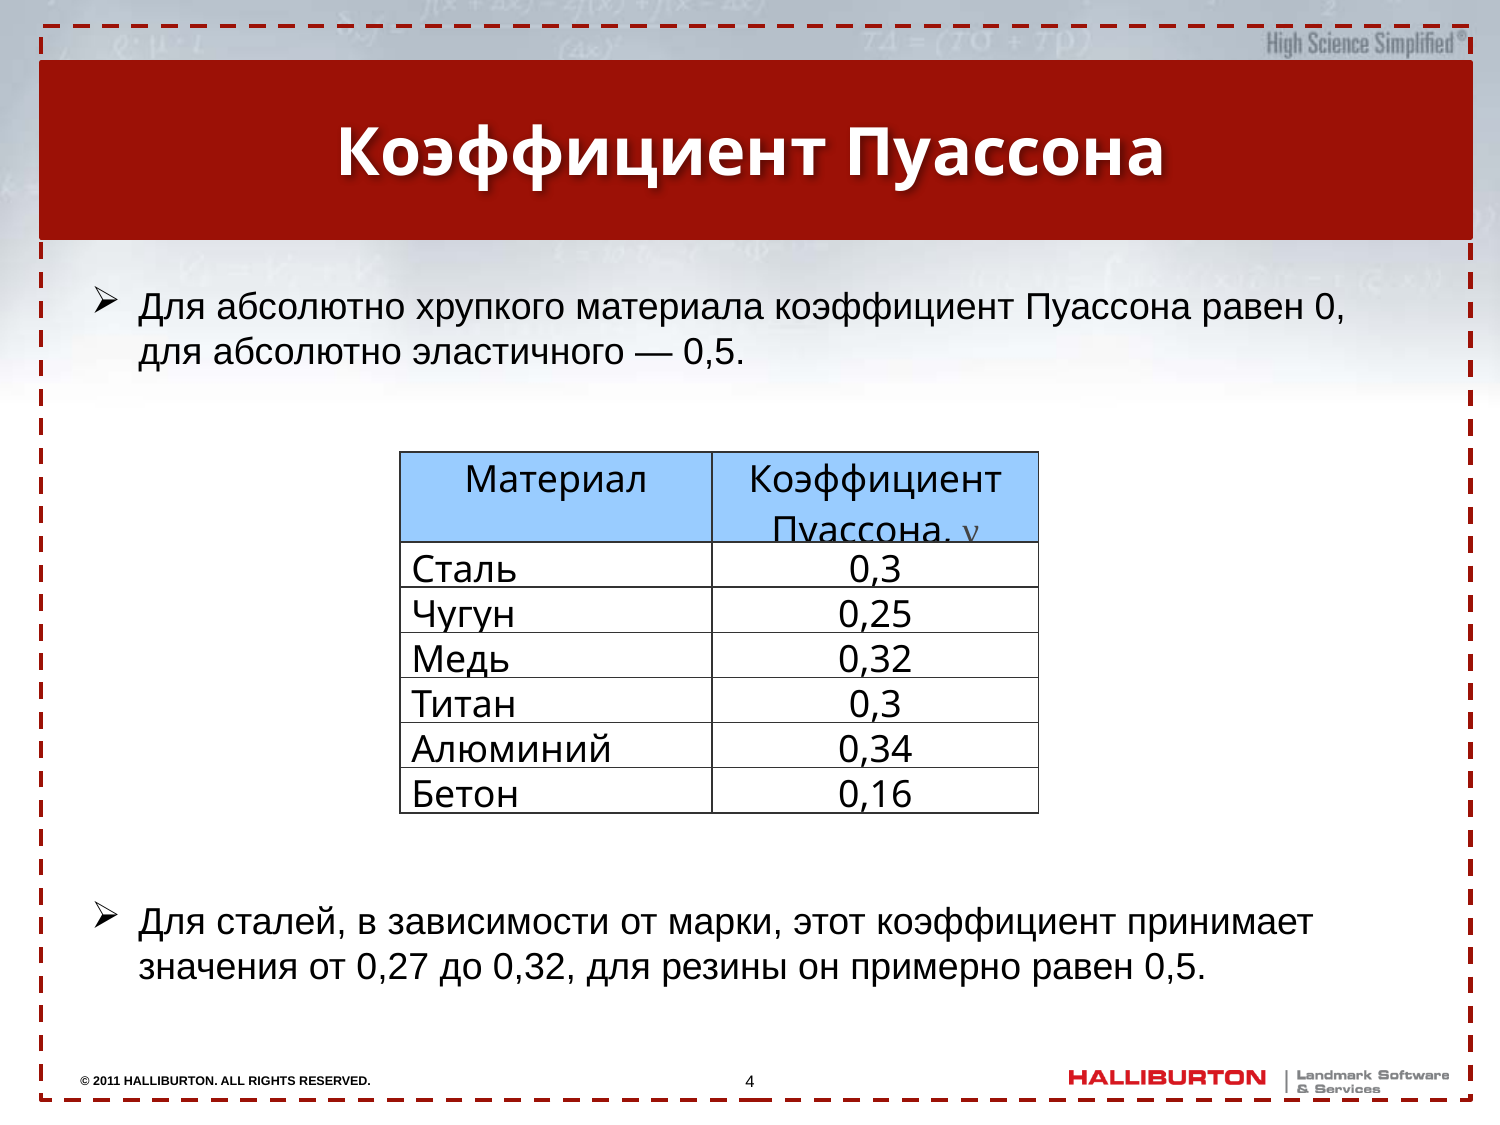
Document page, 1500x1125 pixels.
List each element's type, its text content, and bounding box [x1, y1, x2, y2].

picture [0, 1, 1500, 1125]
text_box Для сталей, в зависимости от марки, этот коэффициент принимает значения от 0,27 до 0,32, для резины он примерно равен 0,5. [76, 889, 1427, 995]
text_box Для абсолютно хрупкого материала коэффициент Пуассона равен 0, для абсолютно эластичного — 0,5. [76, 274, 1427, 380]
table_cell Титан [401, 678, 711, 722]
table_header Материал [401, 453, 711, 541]
table_header Коэффициент Пуассона, ν [713, 453, 1038, 541]
table_cell Медь [401, 633, 711, 677]
table_cell 0,32 [713, 633, 1038, 677]
table_cell Бетон [401, 768, 711, 812]
table_cell 0,34 [713, 723, 1038, 767]
table_cell 0,25 [713, 588, 1038, 632]
table_cell 0,16 [713, 768, 1038, 812]
table_cell Чугун [401, 588, 711, 632]
table_cell 0,3 [713, 543, 1038, 586]
table_cell Сталь [401, 543, 711, 586]
text_box [39, 24, 1473, 1102]
table_cell 0,3 [713, 678, 1038, 722]
table_cell Алюминий [401, 723, 711, 767]
